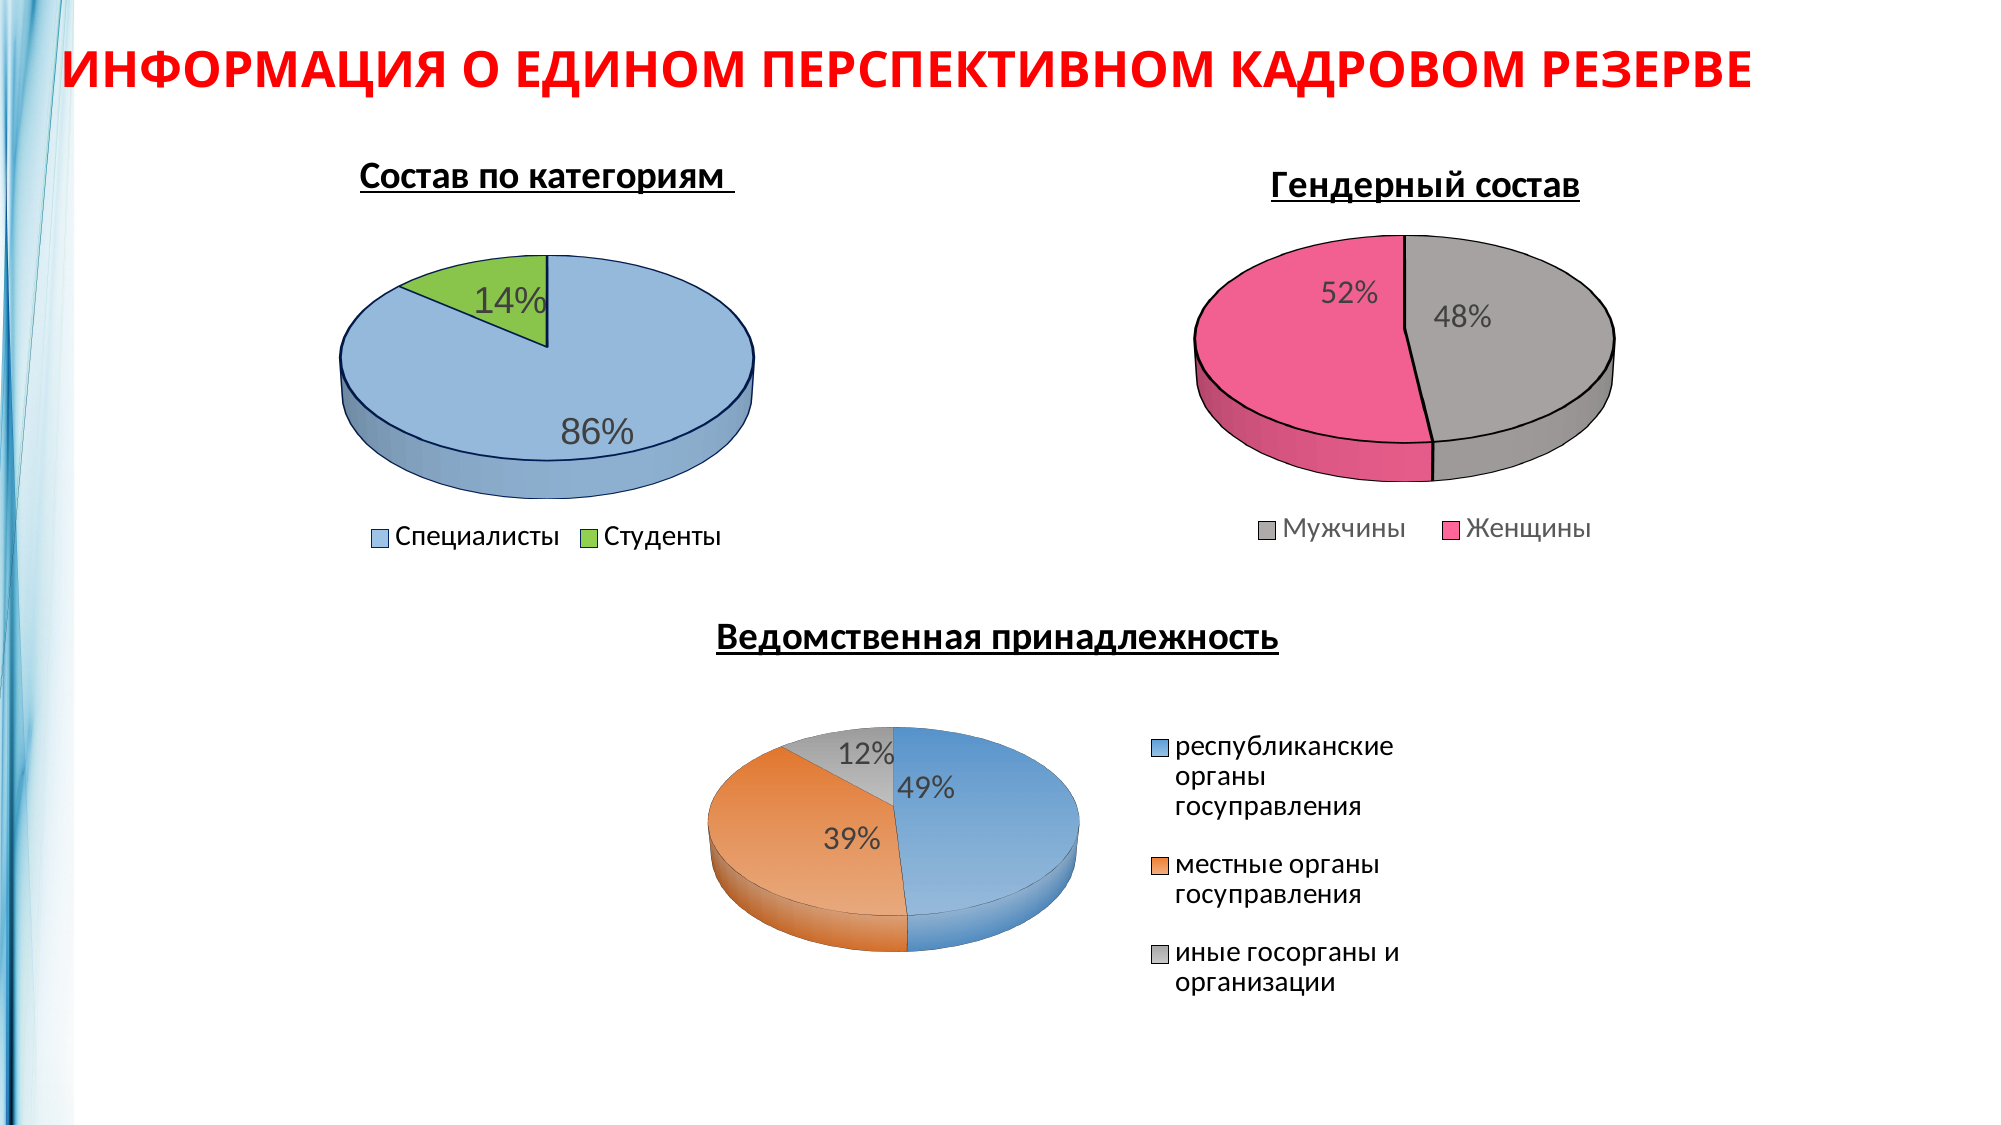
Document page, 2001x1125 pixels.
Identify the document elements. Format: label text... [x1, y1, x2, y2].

chart [221, 130, 874, 560]
text_box Информация о едином перспективном кадровом резерве [75, 29, 2000, 105]
chart [588, 138, 1774, 1087]
picture [0, 0, 75, 1125]
